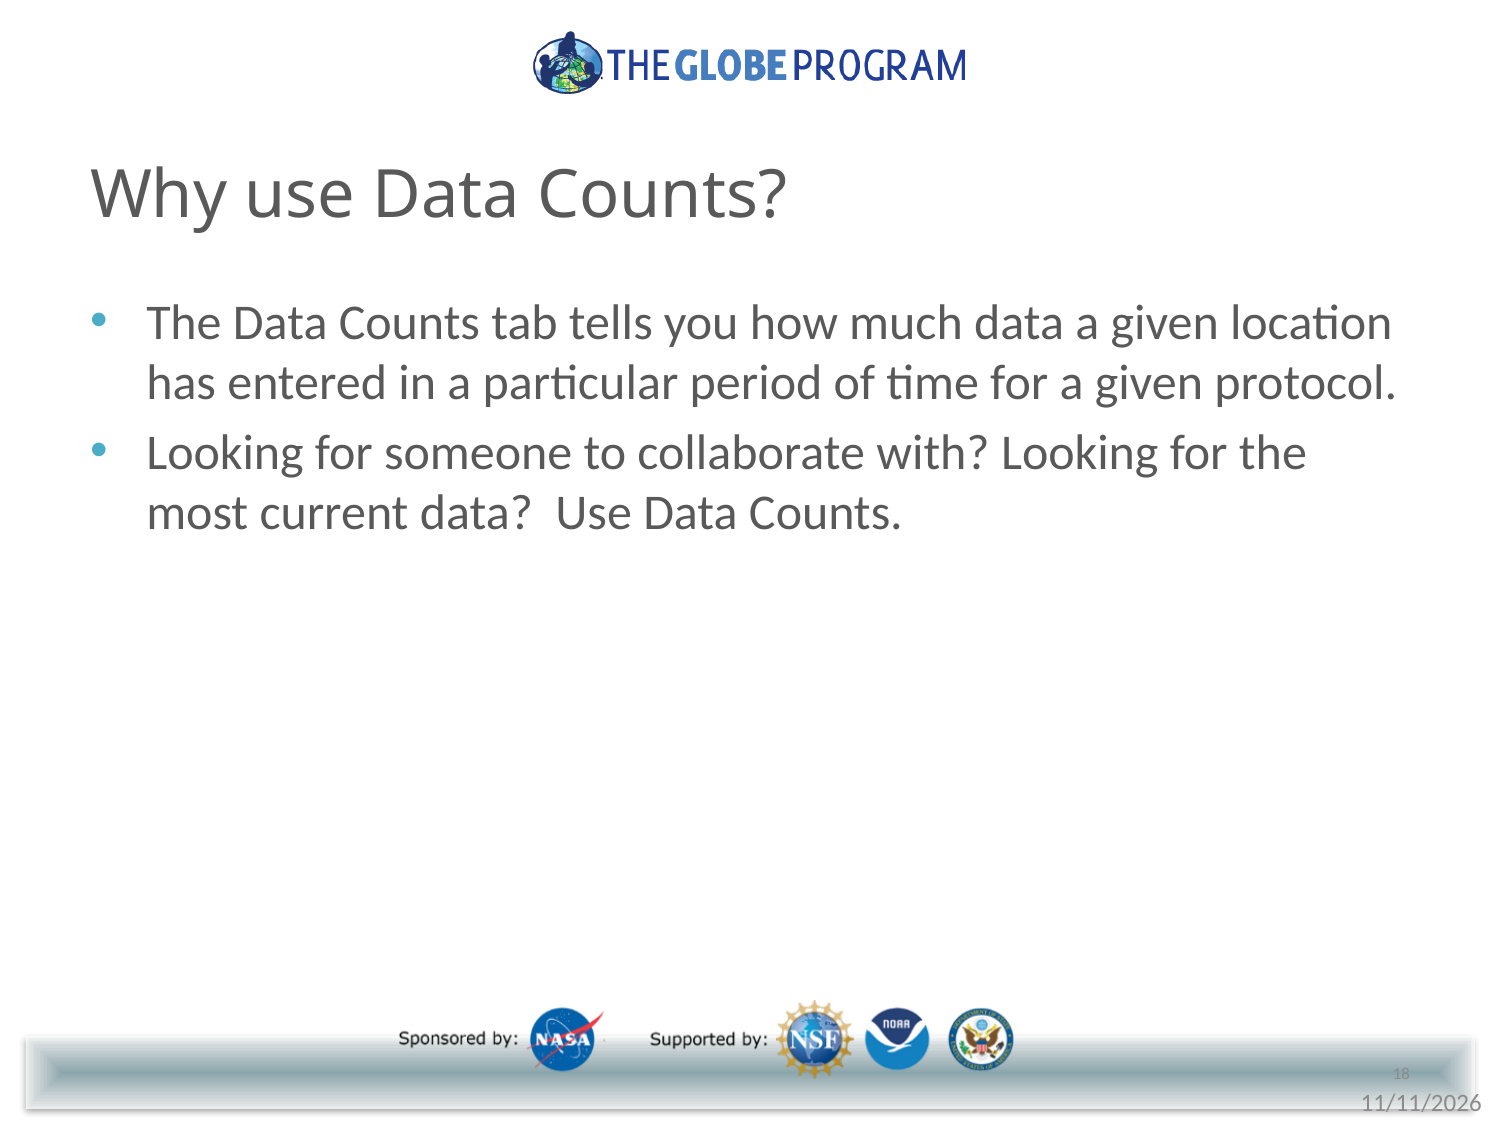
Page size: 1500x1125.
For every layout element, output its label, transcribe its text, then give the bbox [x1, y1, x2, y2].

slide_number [1345, 1086, 1500, 1118]
picture [238, 999, 1244, 1087]
slide_number 18 [1074, 1042, 1425, 1103]
picture [526, 24, 975, 100]
title Why use Data Counts? [75, 119, 1425, 263]
list The Data Counts tab tells you how much data a given location has entered in a particular period of time for a given protocol. Looking for someone to collaborate with? Looking for the most current data? Use Data Counts. [75, 282, 1425, 978]
